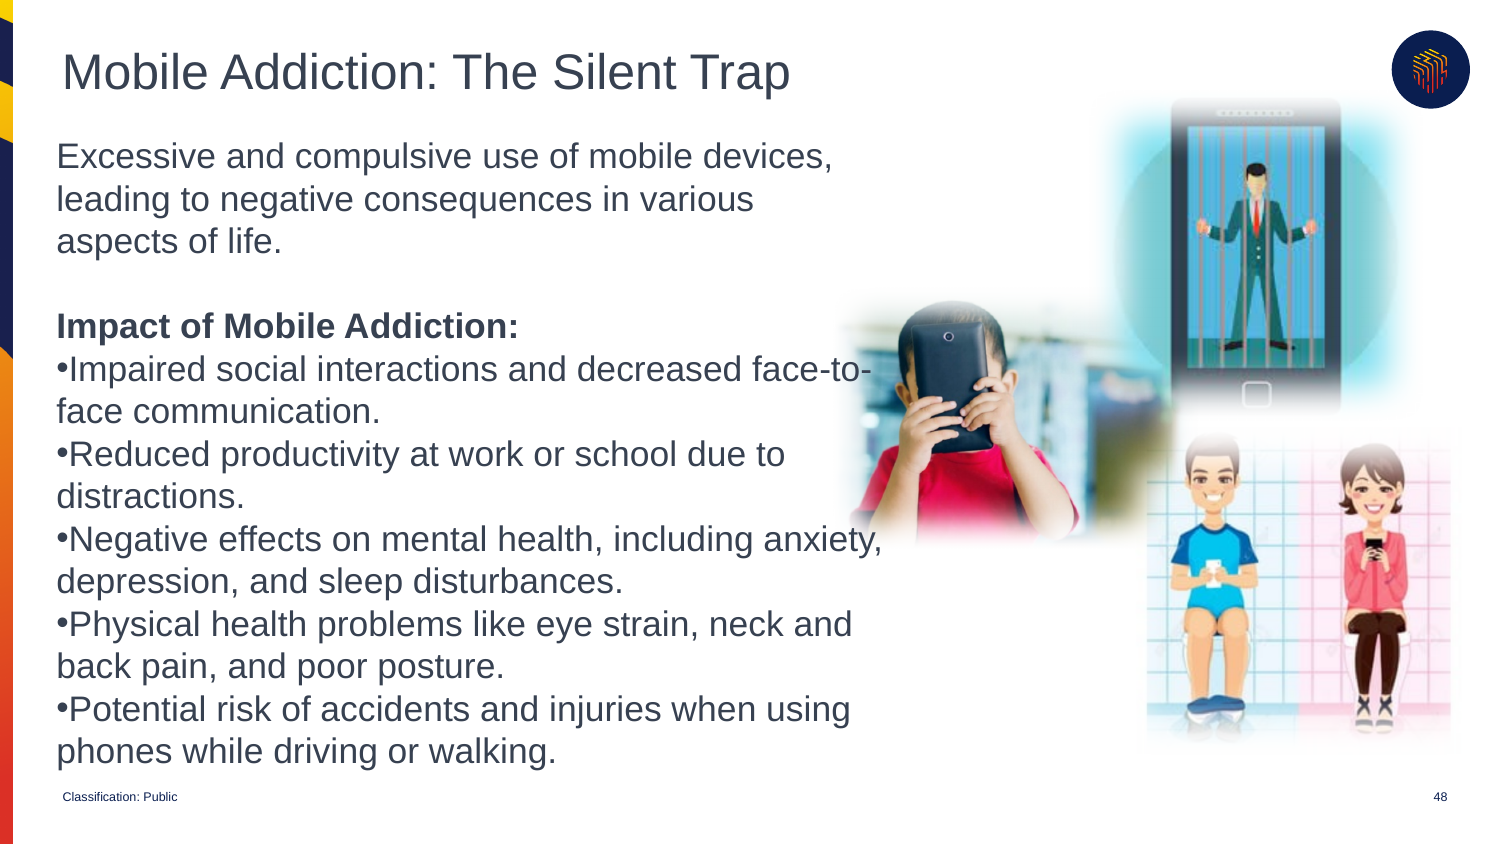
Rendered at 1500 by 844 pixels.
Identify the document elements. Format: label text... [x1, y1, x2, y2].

title Mobile Addiction: The Silent Trap [61, 25, 1378, 114]
picture [0, 0, 17, 844]
text_box Excessive and compulsive use of mobile devices, leading to negative consequences in various aspects of life. Impact of Mobile Addiction: Impaired social interactions and decreased face-to-face communication. Reduced productivity at work or school due to distractions. Negative effects on mental health, including anxiety, depression, and sleep disturbances. Physical health problems like eye strain, neck and back pain, and poor posture. Potential risk of accidents and injuries when using phones while driving or walking. [41, 125, 900, 821]
picture [831, 46, 1500, 756]
